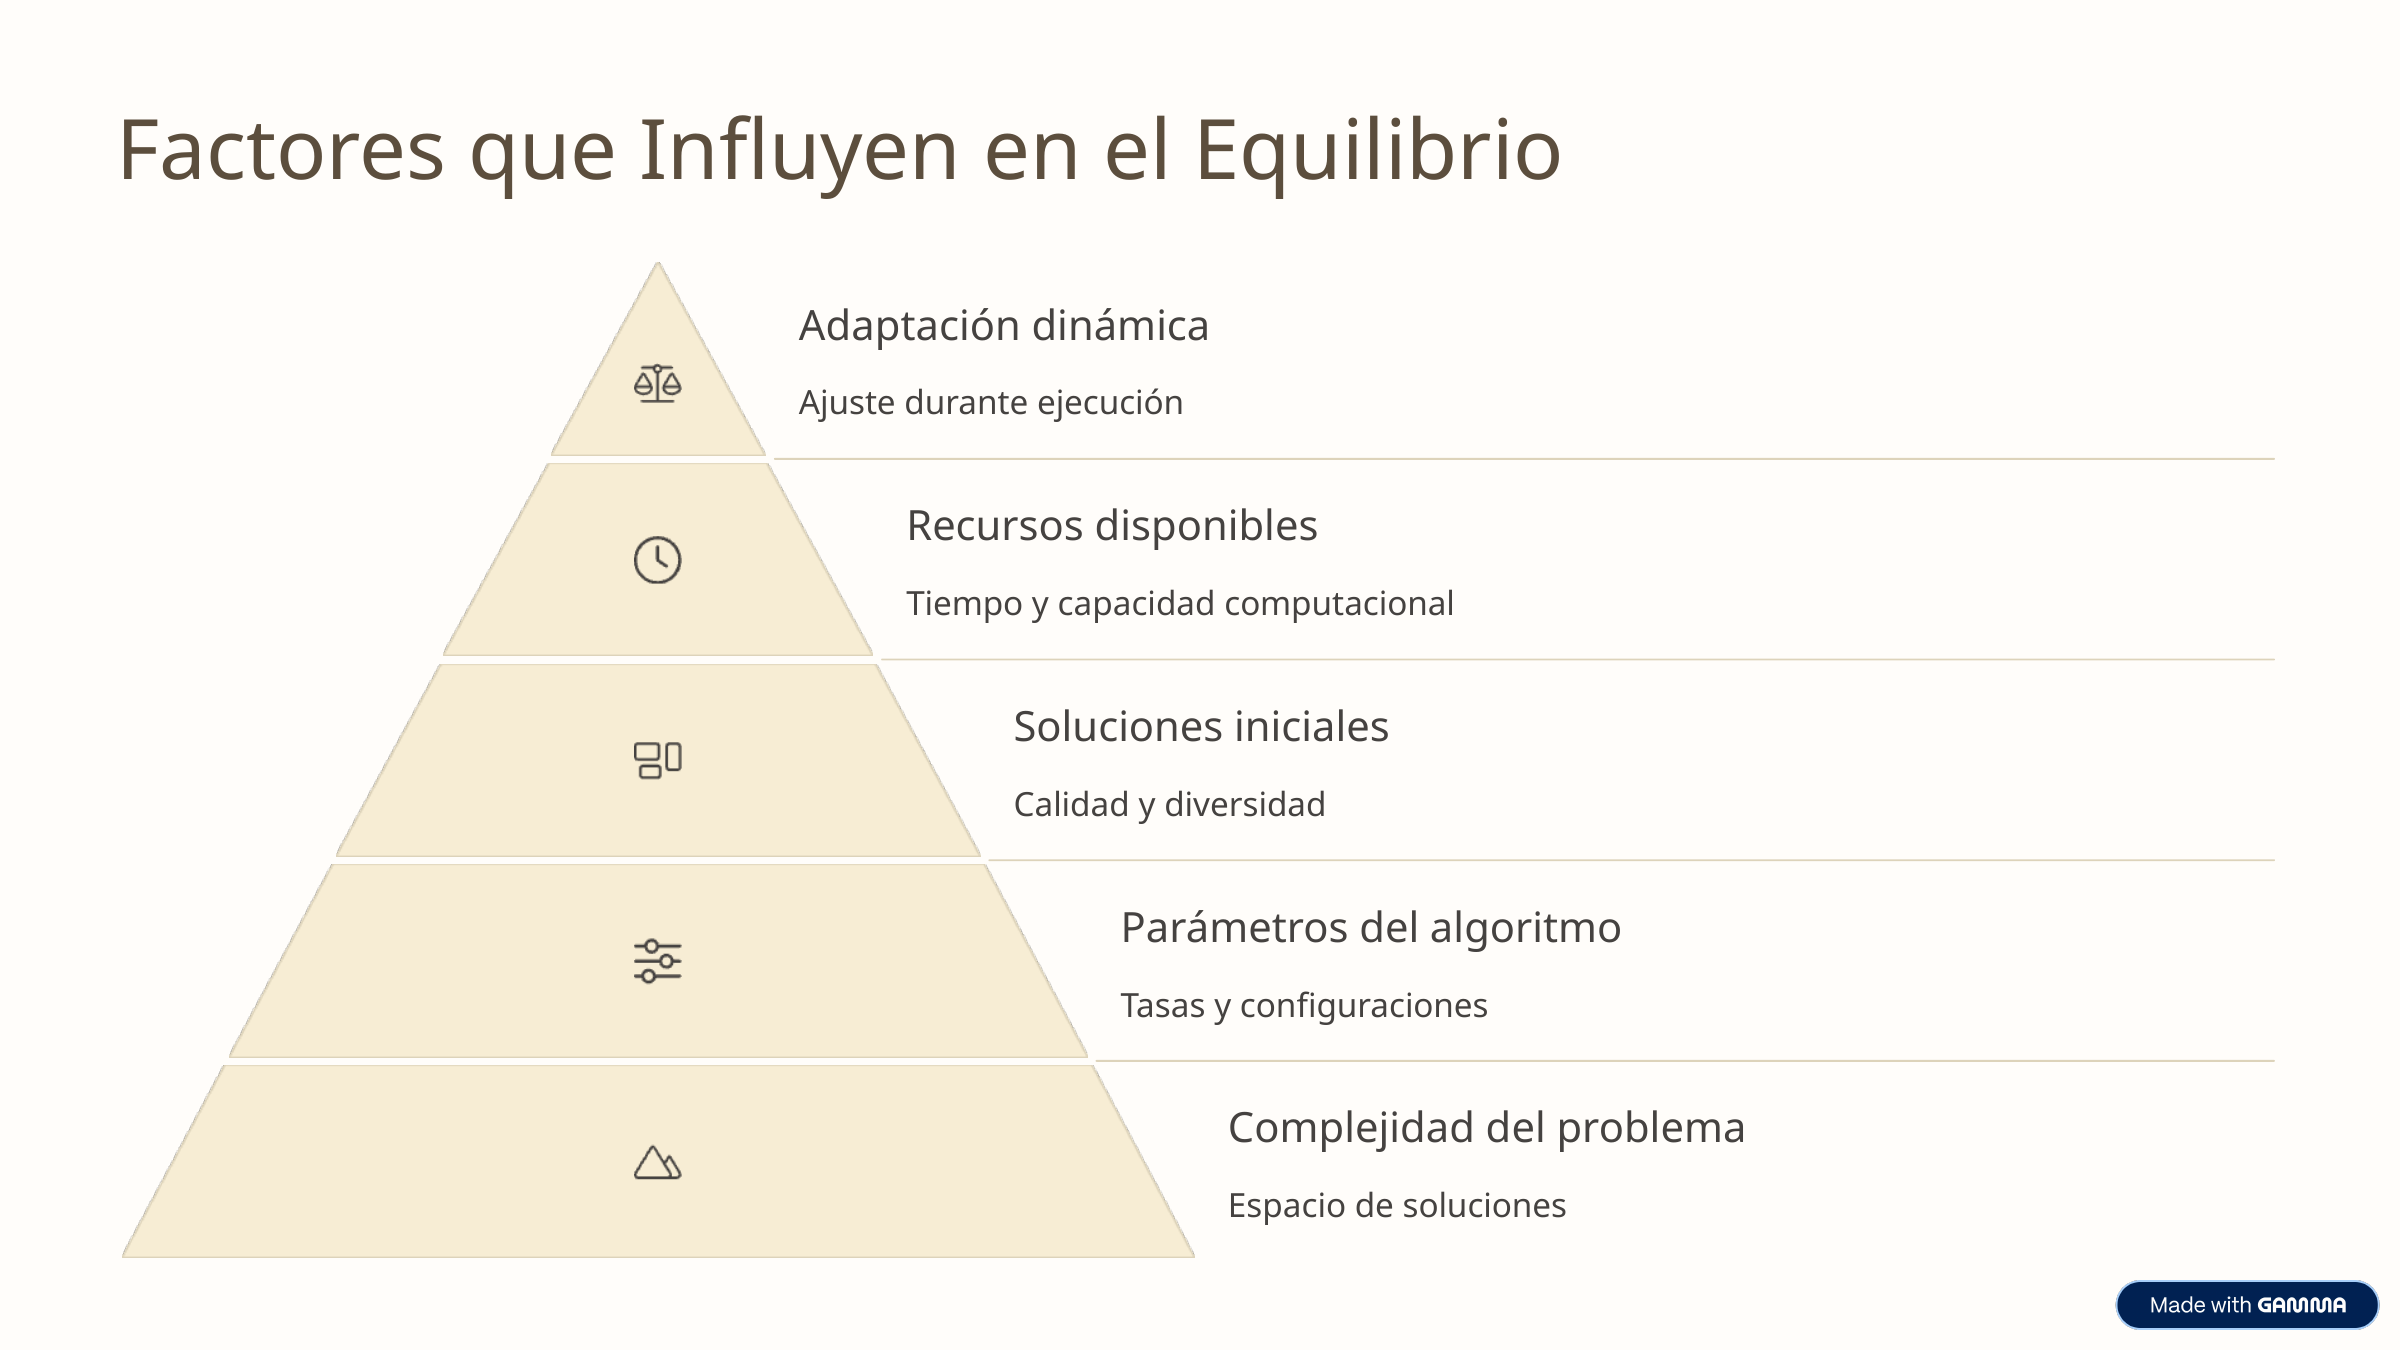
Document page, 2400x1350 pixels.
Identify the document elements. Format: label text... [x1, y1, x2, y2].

picture [551, 262, 766, 456]
text_box Complejidad del problema [1227, 1099, 1803, 1152]
text_box Tiempo y capacidad computacional [906, 569, 1463, 623]
text_box Tasas y configuraciones [1120, 970, 1666, 1024]
text_box Espacio de soluciones [1227, 1171, 1803, 1225]
text_box Factores que Influyen en el Equilibrio [116, 91, 1729, 197]
picture [443, 463, 873, 657]
text_box Soluciones iniciales [1013, 697, 1430, 750]
picture [336, 664, 981, 857]
picture [122, 1065, 1195, 1259]
text_box Recursos disponibles [906, 497, 1354, 550]
text_box Ajuste durante ejecución [798, 368, 1253, 422]
picture [2106, 1271, 2389, 1339]
text_box Parámetros del algoritmo [1120, 898, 1666, 951]
text_box Adaptación dinámica [798, 296, 1253, 349]
text_box Calidad y diversidad [1013, 769, 1430, 824]
picture [229, 864, 1088, 1058]
